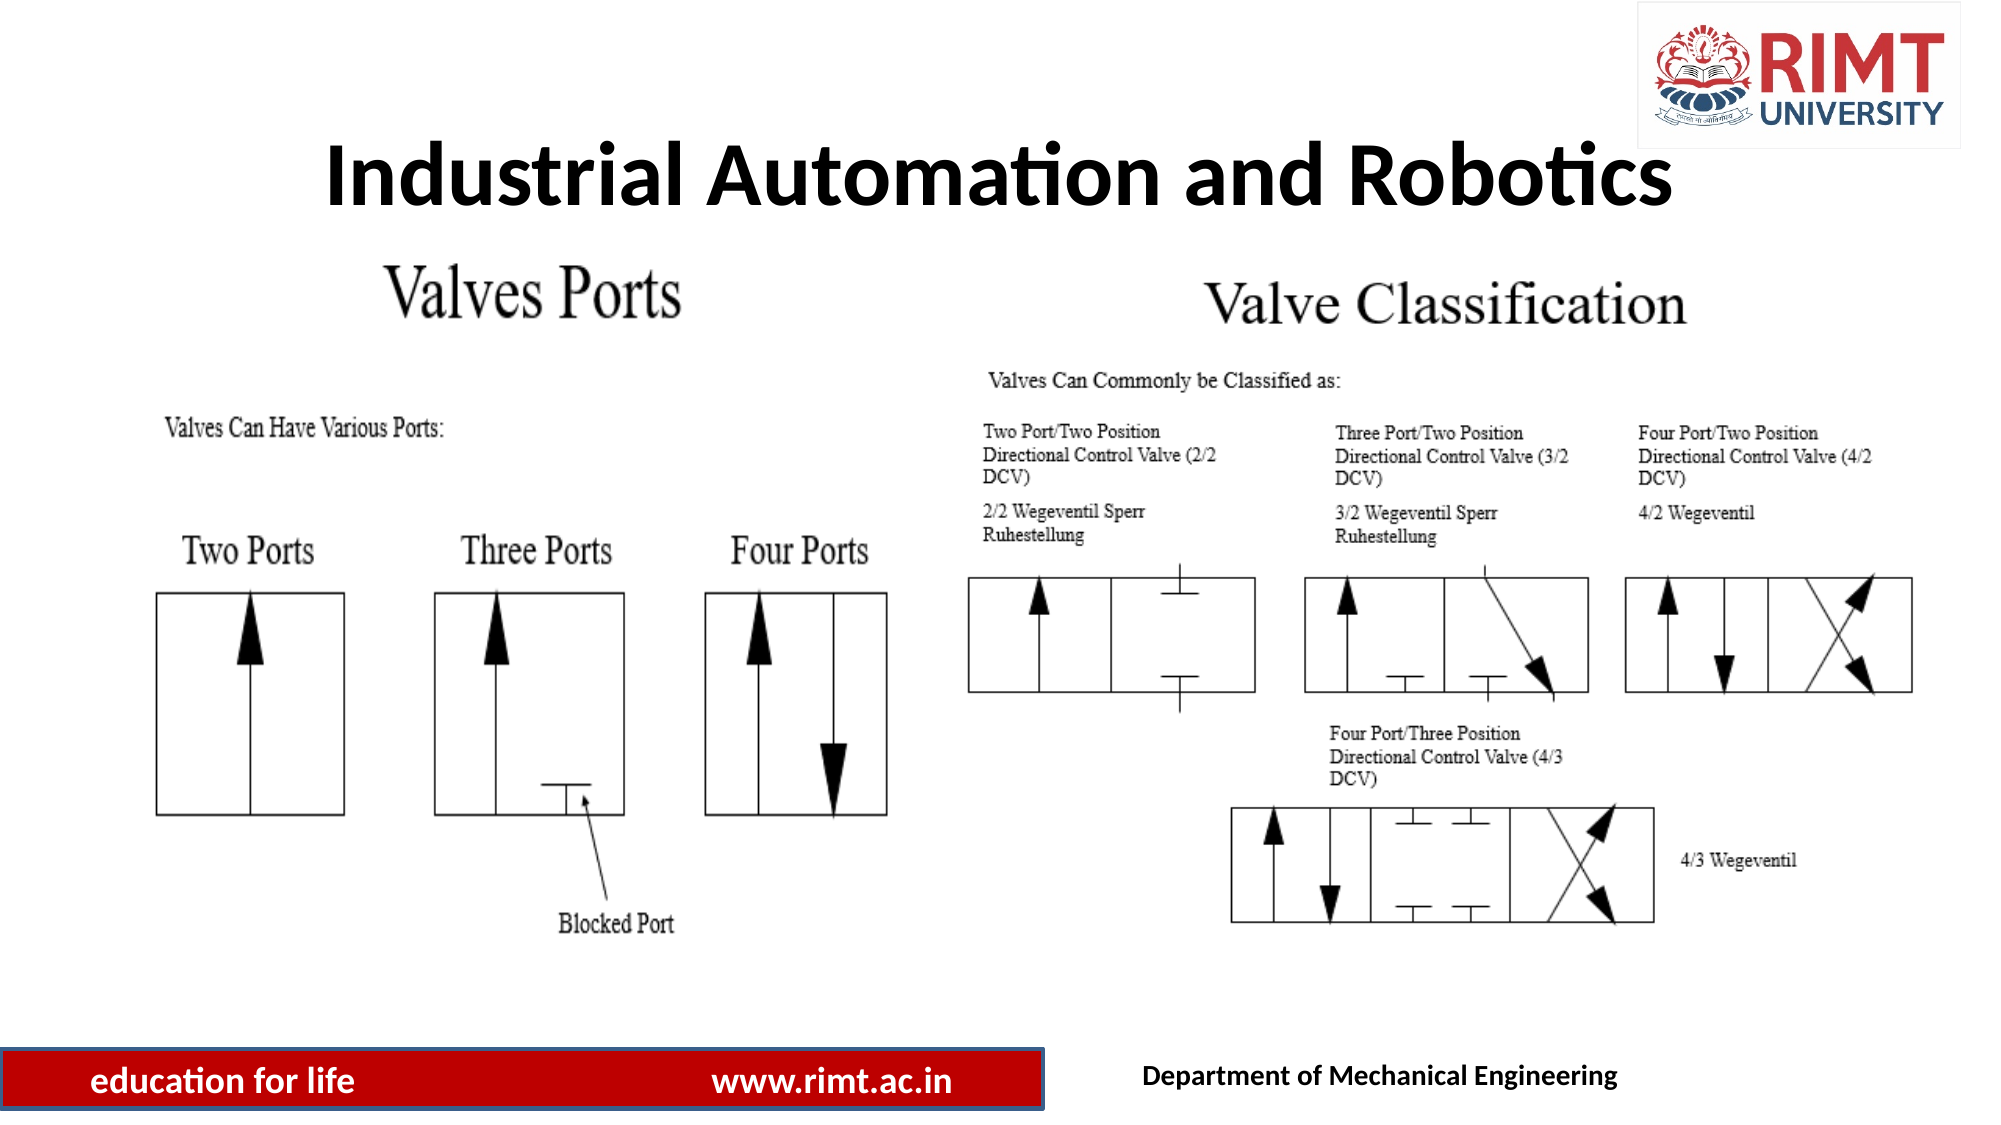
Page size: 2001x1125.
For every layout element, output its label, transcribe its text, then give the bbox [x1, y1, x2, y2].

picture [105, 262, 905, 1001]
text_box Department of Mechanical Engineering [1042, 1044, 1718, 1104]
text_box education for life www.rimt.ac.in [0, 1047, 1045, 1111]
picture [1637, 1, 1961, 149]
title Industrial Automation and Robotics [99, 75, 1900, 263]
picture [962, 266, 1924, 954]
